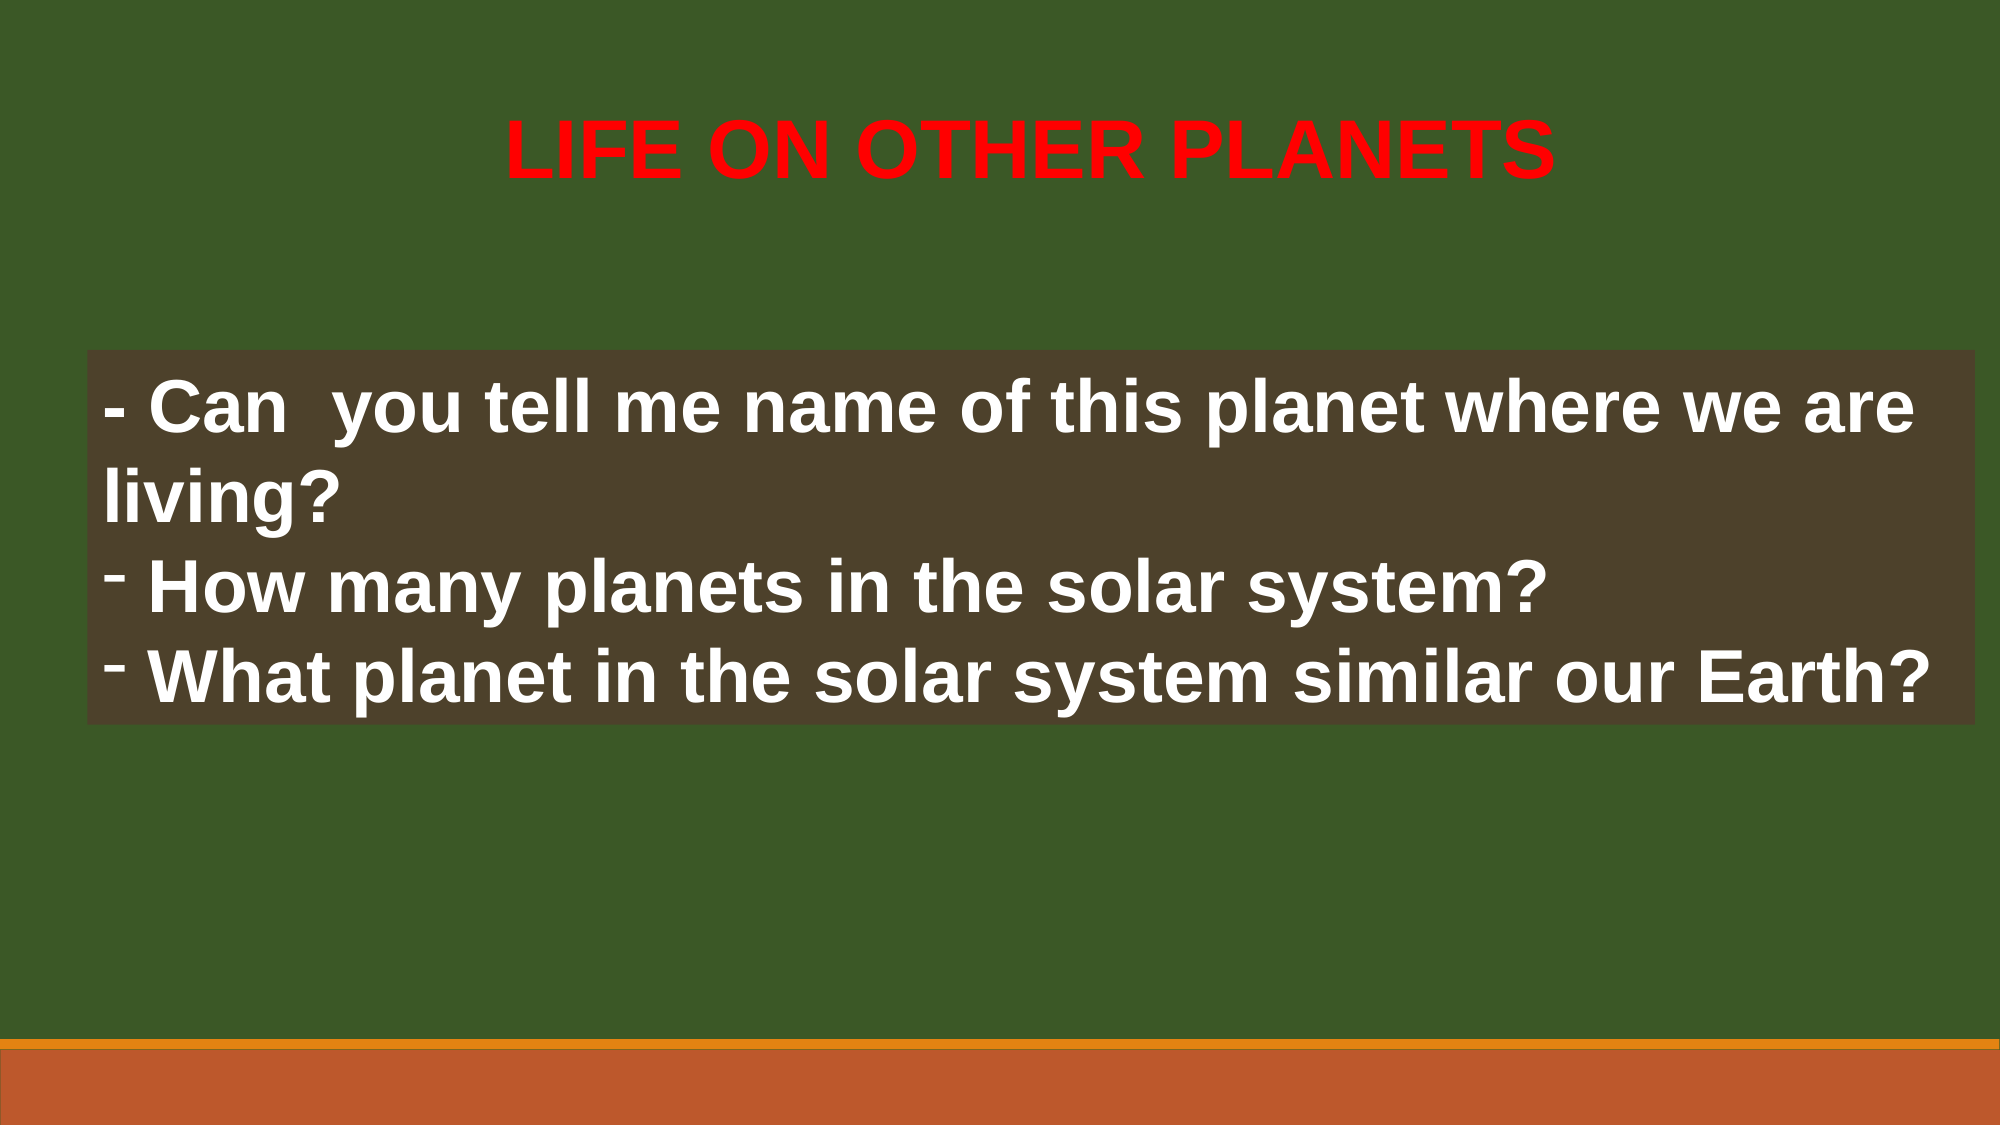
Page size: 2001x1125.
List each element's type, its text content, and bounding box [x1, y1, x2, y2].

text_box LIFE ON OTHER PLANETS [424, 87, 1638, 203]
text_box - Can you tell me name of this planet where we are living? How many planets in the solar system? What planet in the solar system similar our Earth? [87, 349, 1975, 725]
